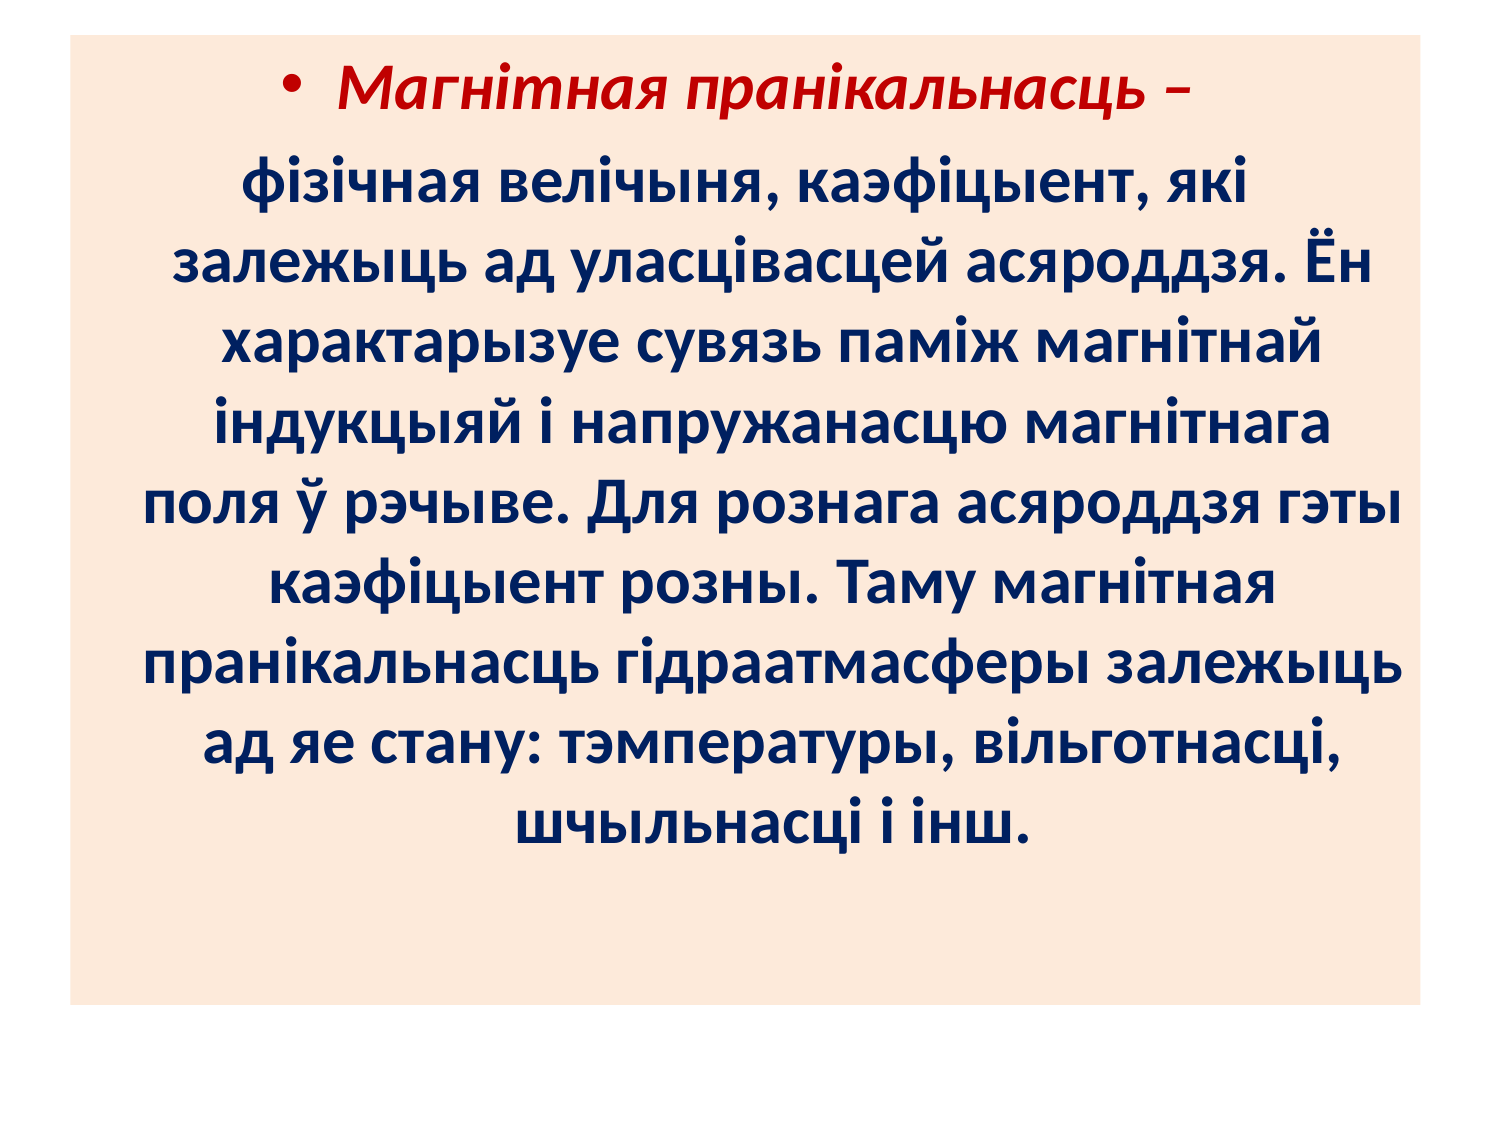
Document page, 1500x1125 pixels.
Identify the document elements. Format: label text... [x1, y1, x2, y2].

list Магнітная пранікальнасць – фізічная велічыня, каэфіцыент, які залежыць ад уласцівасцей асяроддзя. Ён характарызуе сувязь паміж магнітнай індукцыяй і напружанасцю магнітнага поля ў рэчыве. Для рознага асяроддзя гэты каэфіцыент розны. Таму магнітная пранікальнасць гідраатмасферы залежыць ад яе стану: тэмпературы, вільготнасці, шчыльнасці і інш. [70, 35, 1421, 1005]
